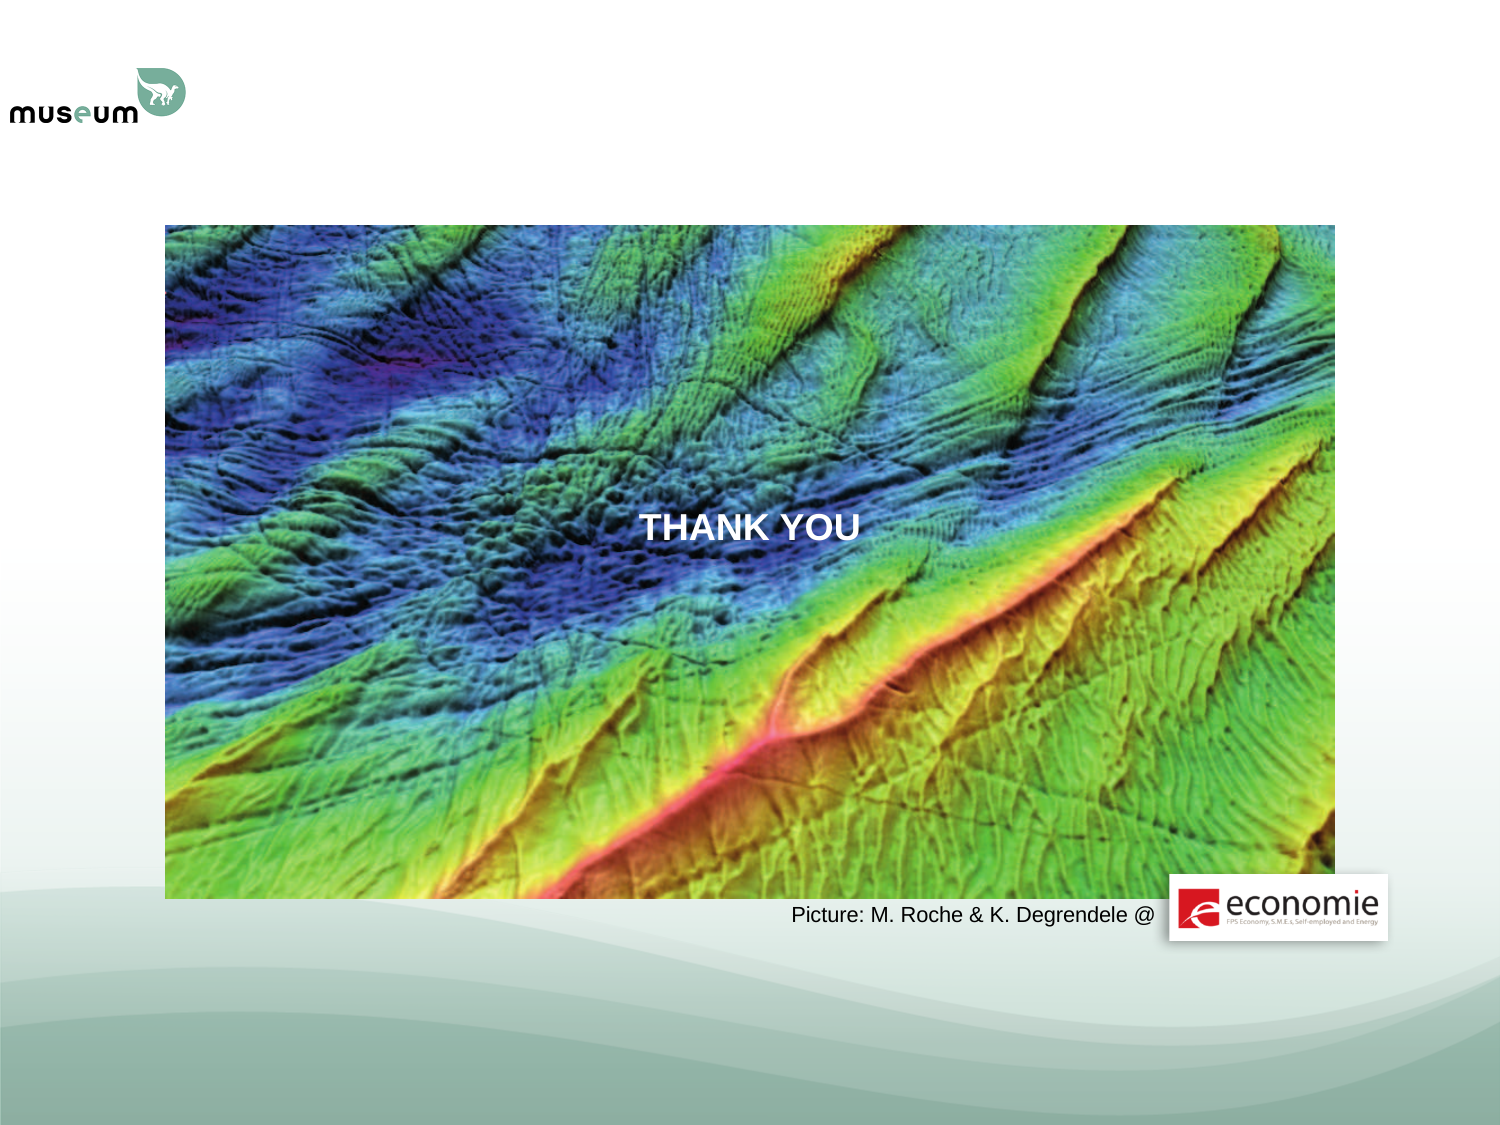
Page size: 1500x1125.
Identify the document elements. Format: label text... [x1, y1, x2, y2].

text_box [164, 225, 1335, 900]
text_box Picture: M. Roche & K. Degrendele @ [776, 907, 1163, 935]
picture [0, 0, 1500, 1125]
